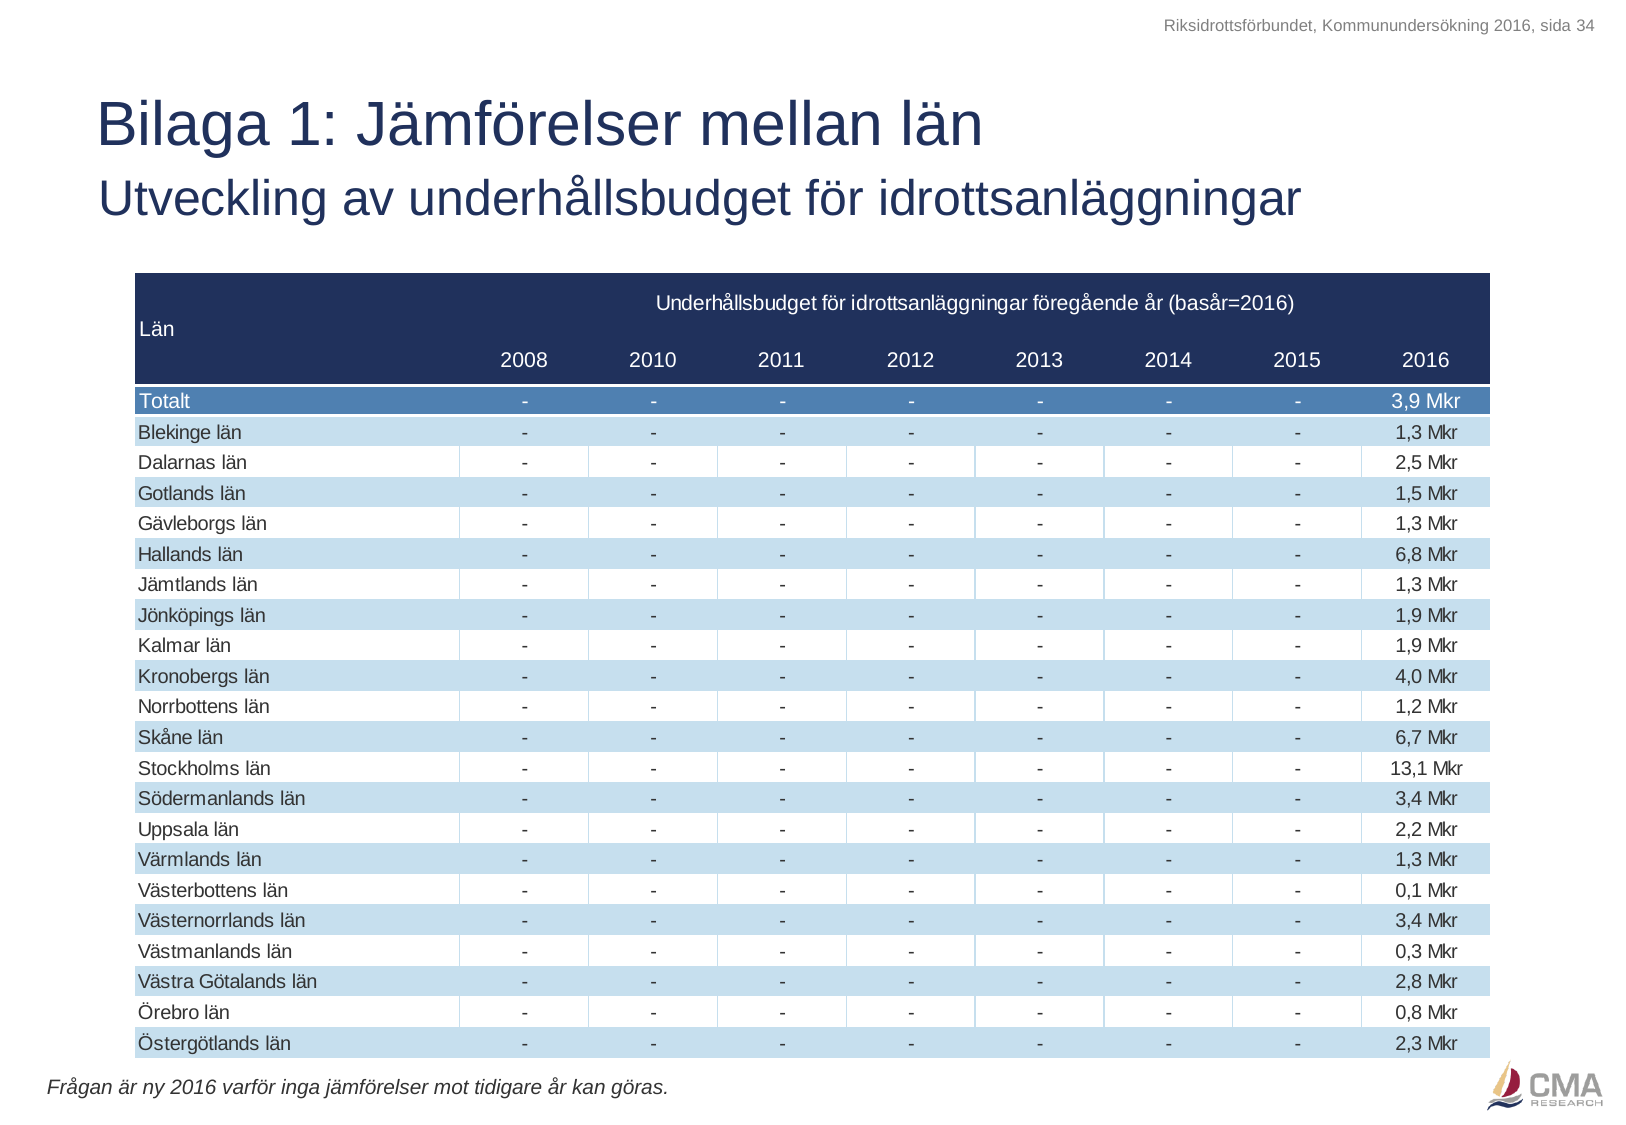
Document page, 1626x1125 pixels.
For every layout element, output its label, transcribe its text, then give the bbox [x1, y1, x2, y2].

picture [133, 272, 1604, 1112]
list Frågan är ny 2016 varför inga jämförelser mot tidigare år kan göras. [31, 1070, 1415, 1106]
list Utveckling av underhållsbudget för idrottsanläggningar [83, 165, 1542, 225]
title Bilaga 1: Jämförelser mellan län [81, 70, 1544, 166]
